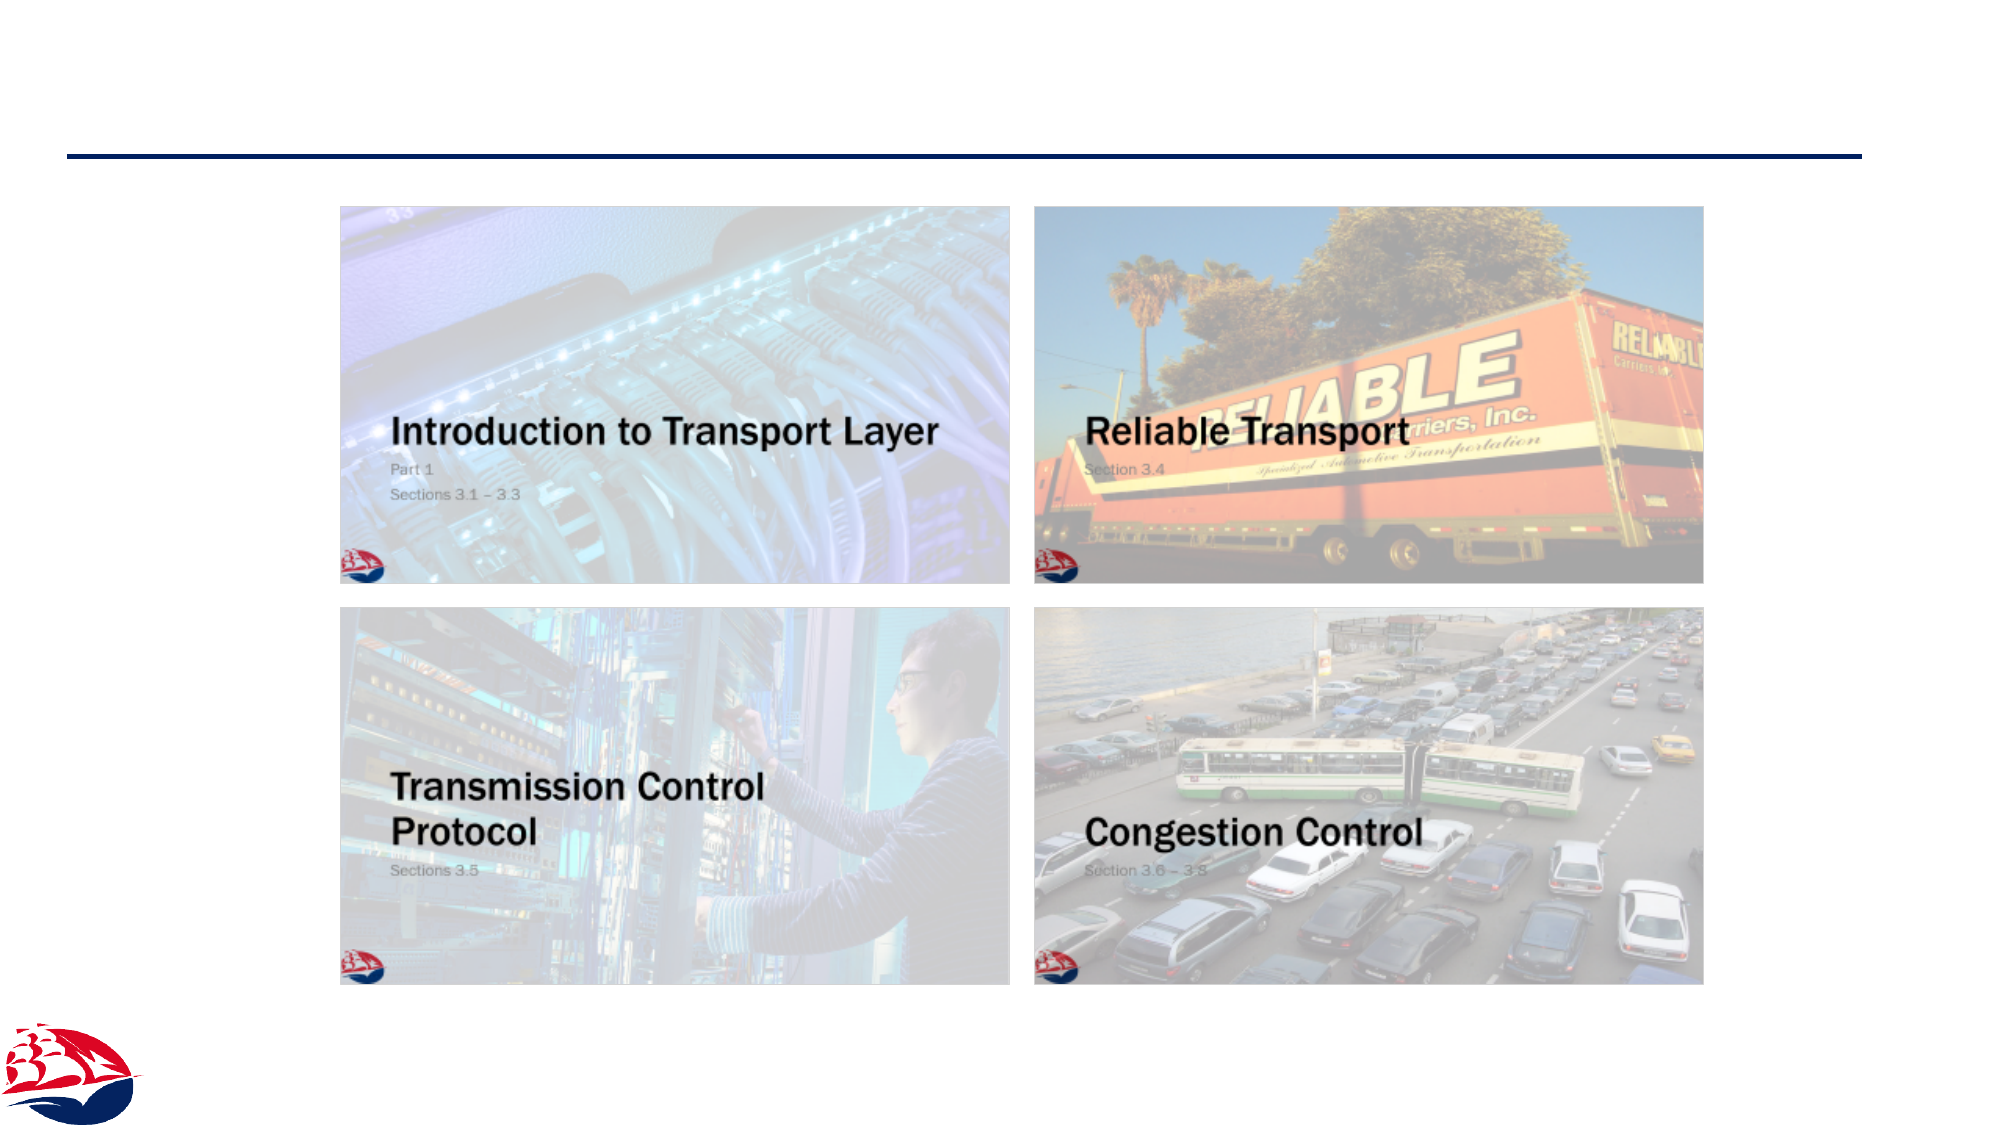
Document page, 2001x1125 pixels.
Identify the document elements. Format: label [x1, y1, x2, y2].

picture [1035, 207, 1703, 583]
picture [341, 207, 1009, 583]
picture [0, 1023, 149, 1125]
picture [341, 608, 1009, 984]
picture [1035, 608, 1703, 984]
